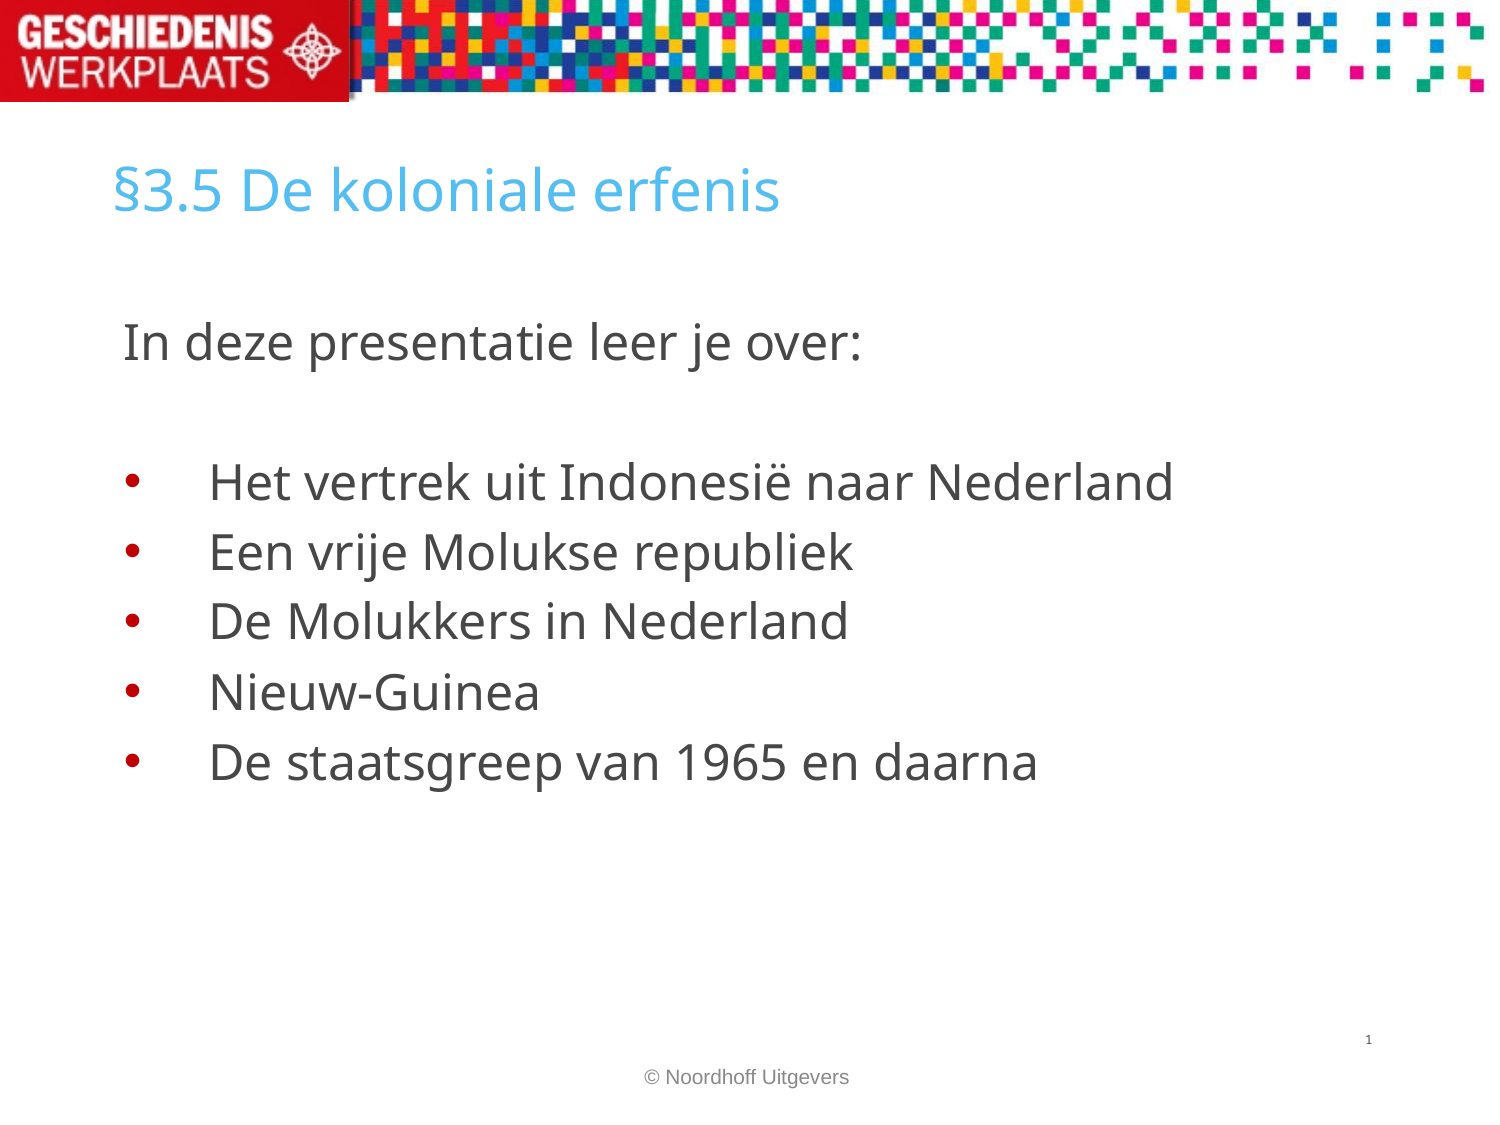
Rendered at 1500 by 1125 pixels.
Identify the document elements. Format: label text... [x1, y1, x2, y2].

title §3.5 De koloniale erfenis [112, 145, 1401, 256]
slide_number 1 [1325, 1025, 1388, 1063]
list In deze presentatie leer je over: Het vertrek uit Indonesië naar Nederland Een vrije Molukse republiek De Molukkers in Nederland Nieuw-Guinea De staatsgreep van 1965 en daarna [123, 302, 1421, 988]
picture [0, 0, 1500, 1125]
text_box © Noordhoff Uitgevers [512, 1045, 988, 1106]
